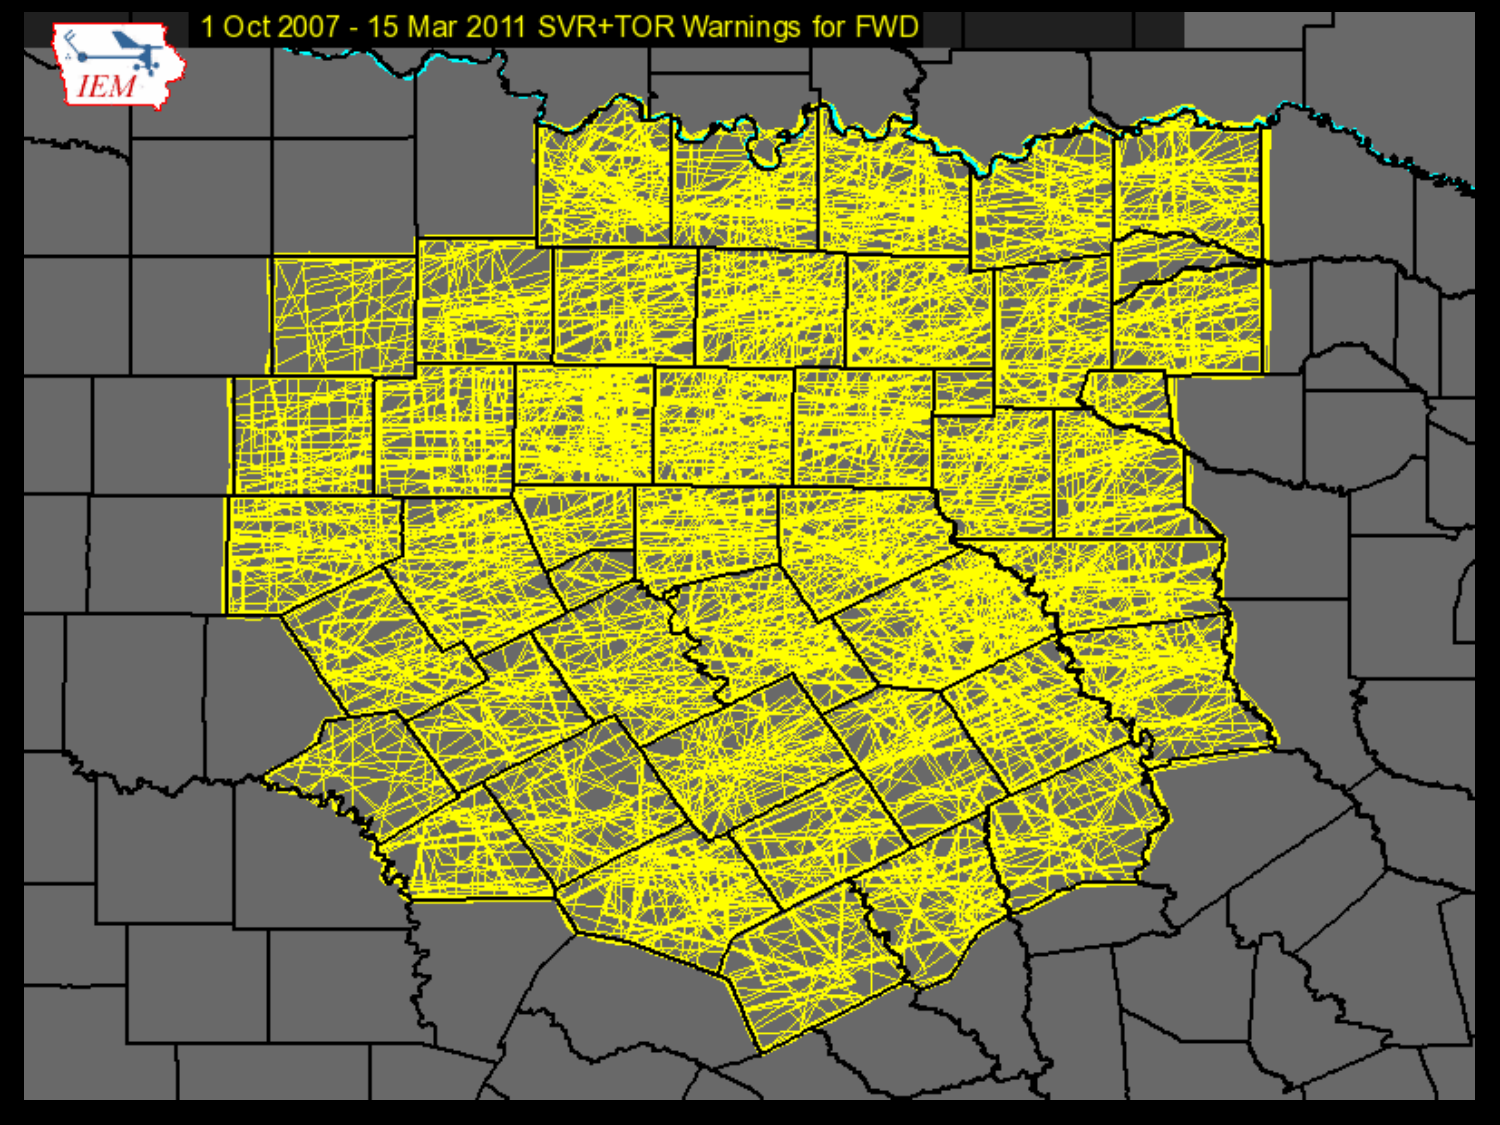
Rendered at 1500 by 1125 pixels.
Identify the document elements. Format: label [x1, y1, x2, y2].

list [24, 12, 1476, 1101]
